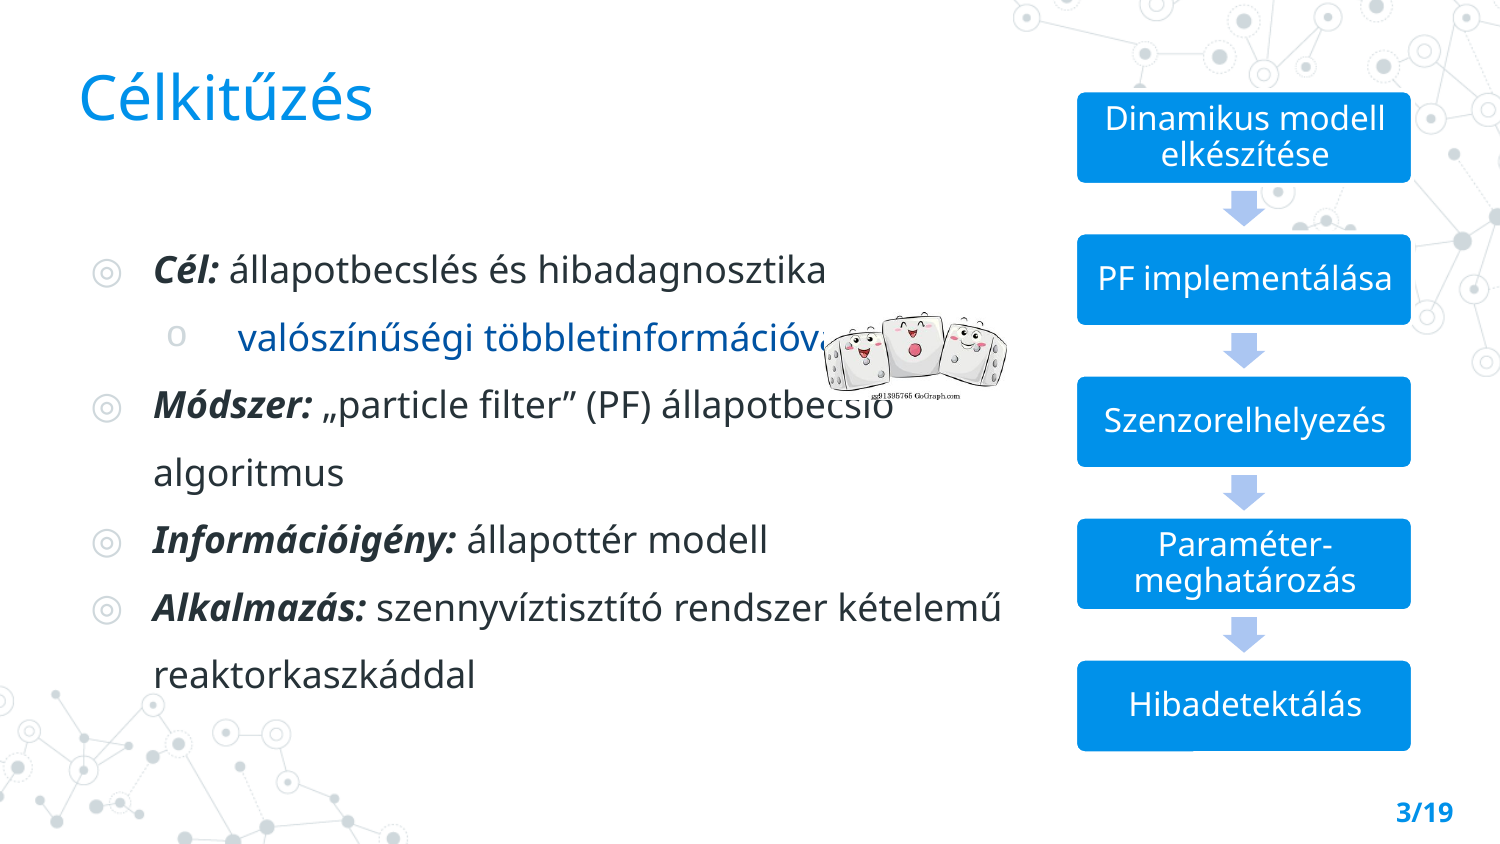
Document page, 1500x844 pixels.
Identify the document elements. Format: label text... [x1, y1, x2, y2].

slide_number 3/19 [1357, 780, 1469, 844]
list Cél: állapotbecslés és hibadagnosztika valószínűségi többletinformációval Módszer: „particle filter” (PF) állapotbecslő algoritmus Információigény: állapottér modell Alkalmazás: szennyvíztisztító rendszer kételemű reaktorkaszkáddal [63, 206, 1025, 794]
picture [0, 0, 1500, 844]
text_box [1074, 89, 1414, 754]
title Célkitűzés [63, 32, 1306, 148]
